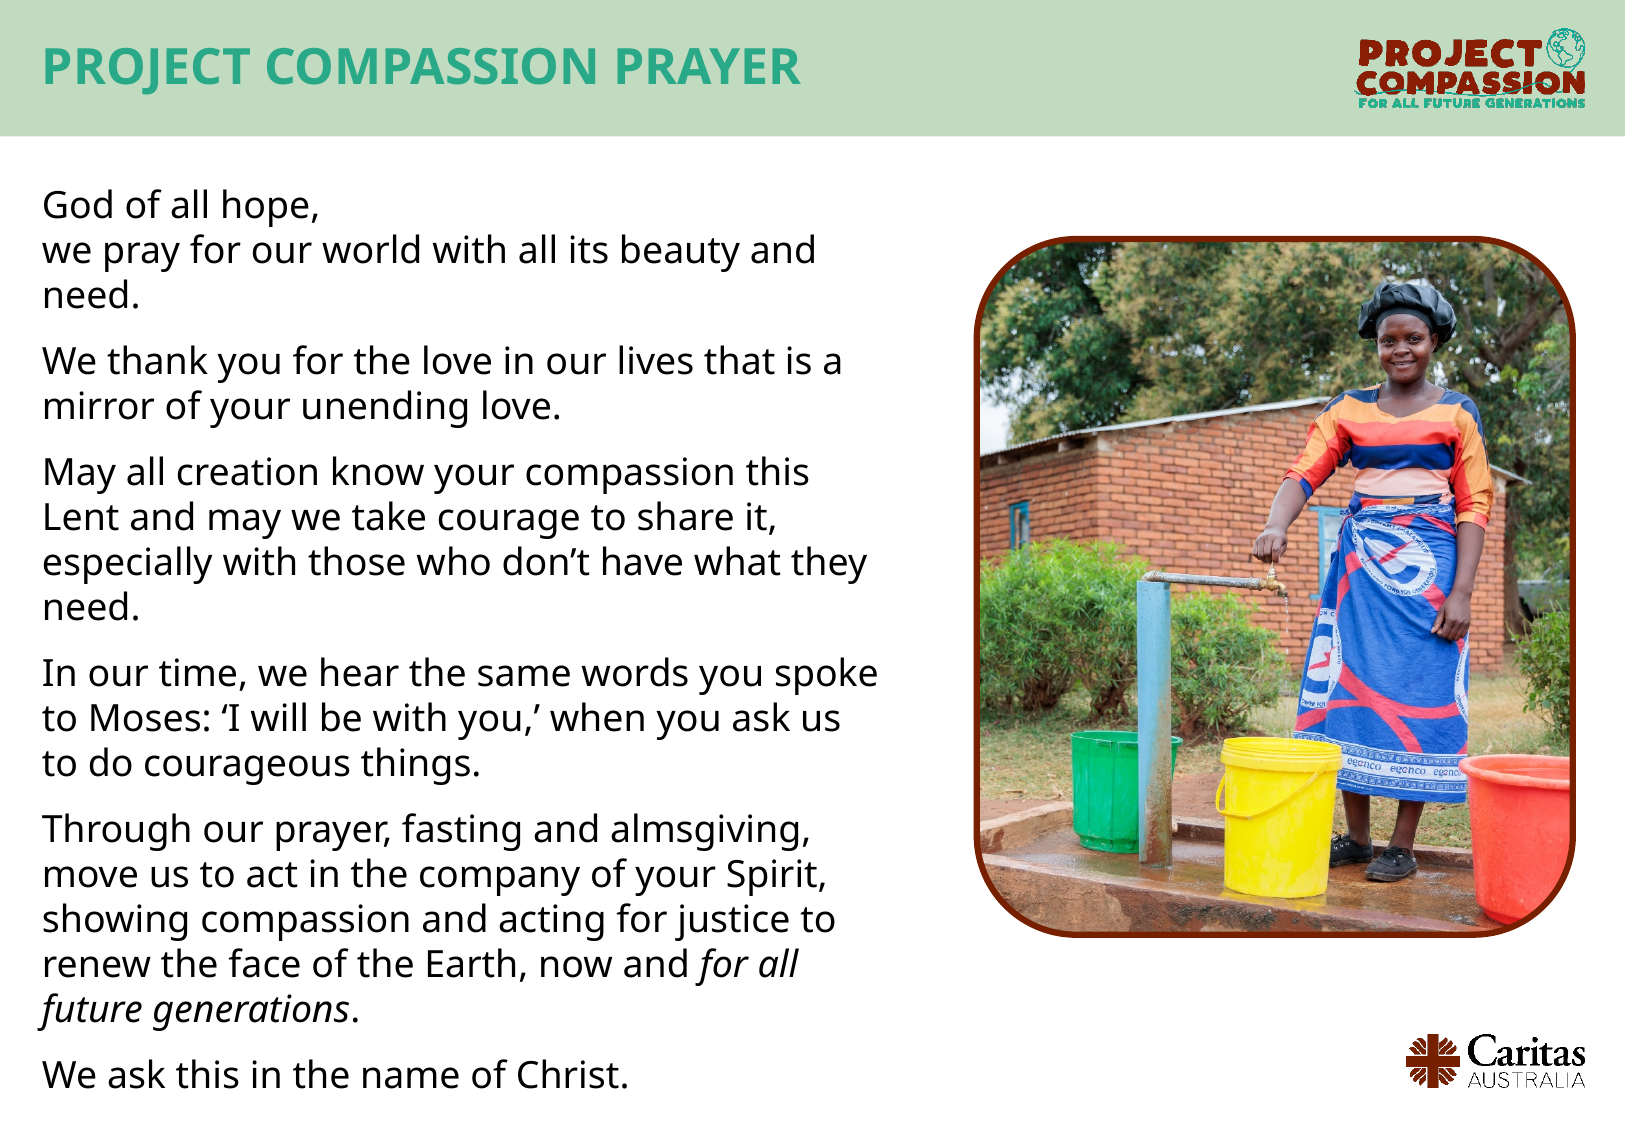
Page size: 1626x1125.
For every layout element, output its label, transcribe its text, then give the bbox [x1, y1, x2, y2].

list PROJECT COMPASSION PRAYER [27, 37, 1599, 99]
picture [1354, 28, 1585, 37]
picture [976, 239, 1573, 935]
picture [1354, 99, 1585, 108]
list God of all hope, we pray for our world with all its beauty and need. We thank you for the love in our lives that is a mirror of your unending love. May all creation know your compassion this Lent and may we take courage to share it, especially with those who don’t have what they need. In our time, we hear the same words you spoke to Moses: ‘I will be with you,’ when you ask us to do courageous things. Through our prayer, fasting and almsgiving, move us to act in the company of your Spirit, showing compassion and acting for justice to renew the face of the Earth, now and for all future generations. We ask this in the name of Christ. Amen. [27, 173, 898, 1105]
picture [1406, 1034, 1585, 1088]
